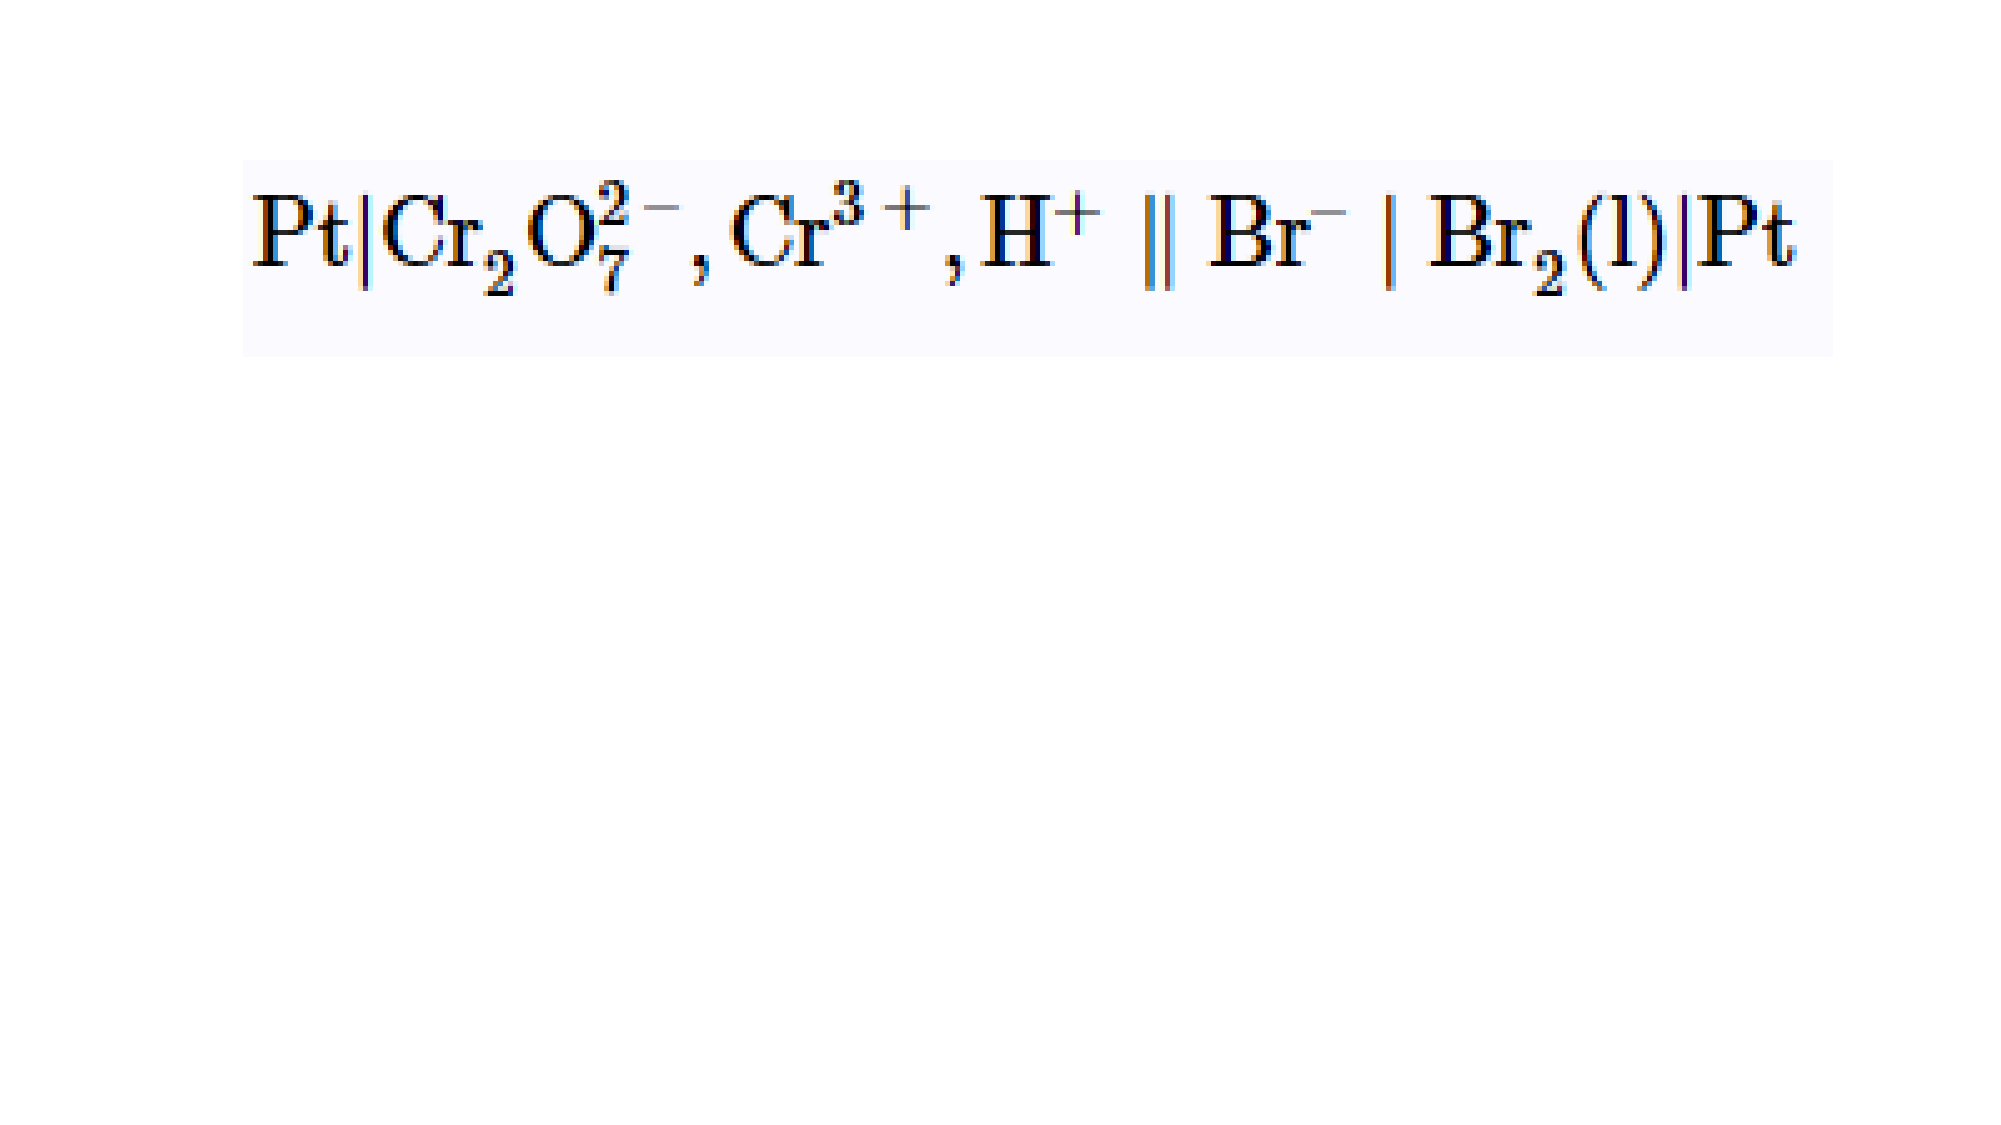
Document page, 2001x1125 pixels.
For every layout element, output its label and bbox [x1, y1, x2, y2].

picture [243, 160, 1833, 357]
